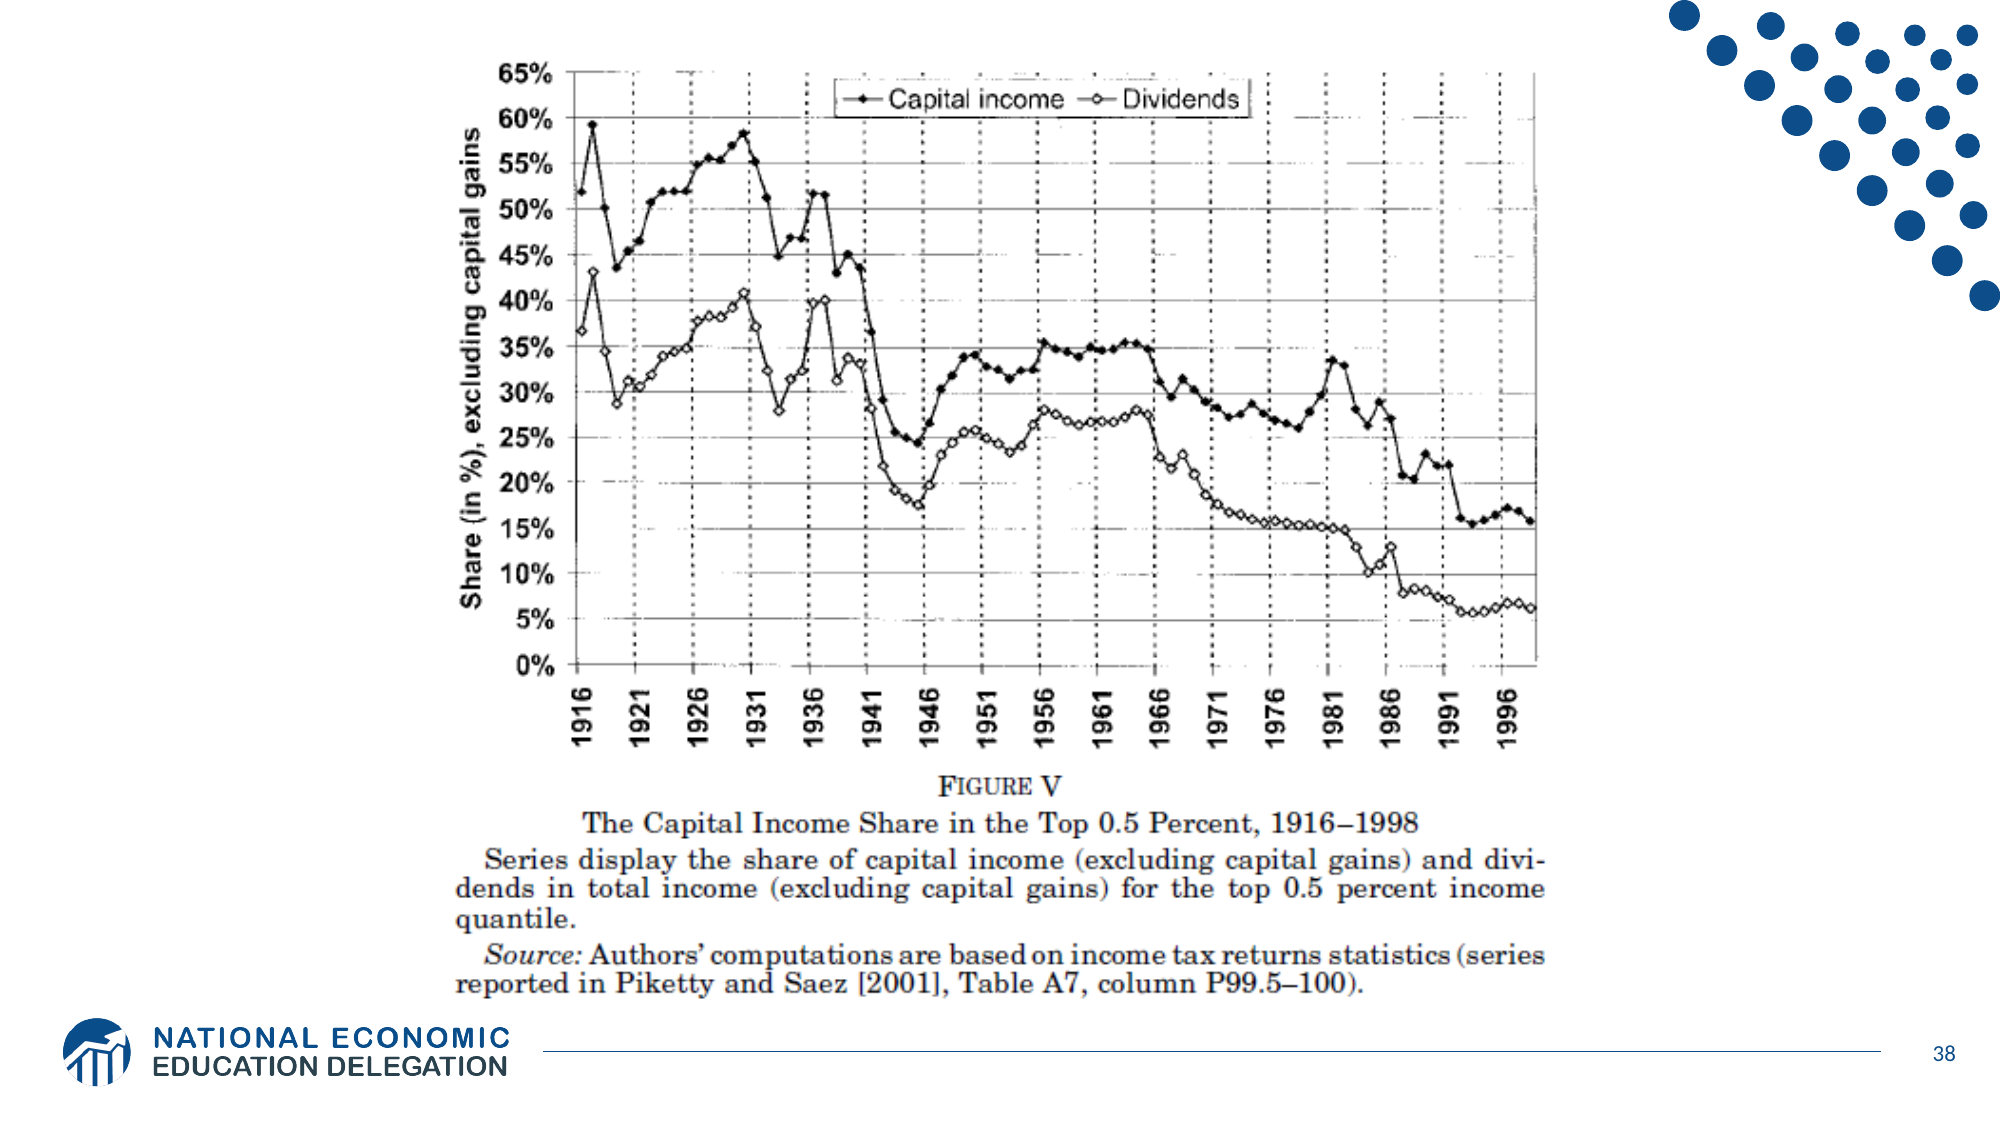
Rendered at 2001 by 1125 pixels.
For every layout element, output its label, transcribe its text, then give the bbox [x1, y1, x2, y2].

picture [55, 37, 1563, 1091]
slide_number 38 [1521, 1022, 1972, 1082]
